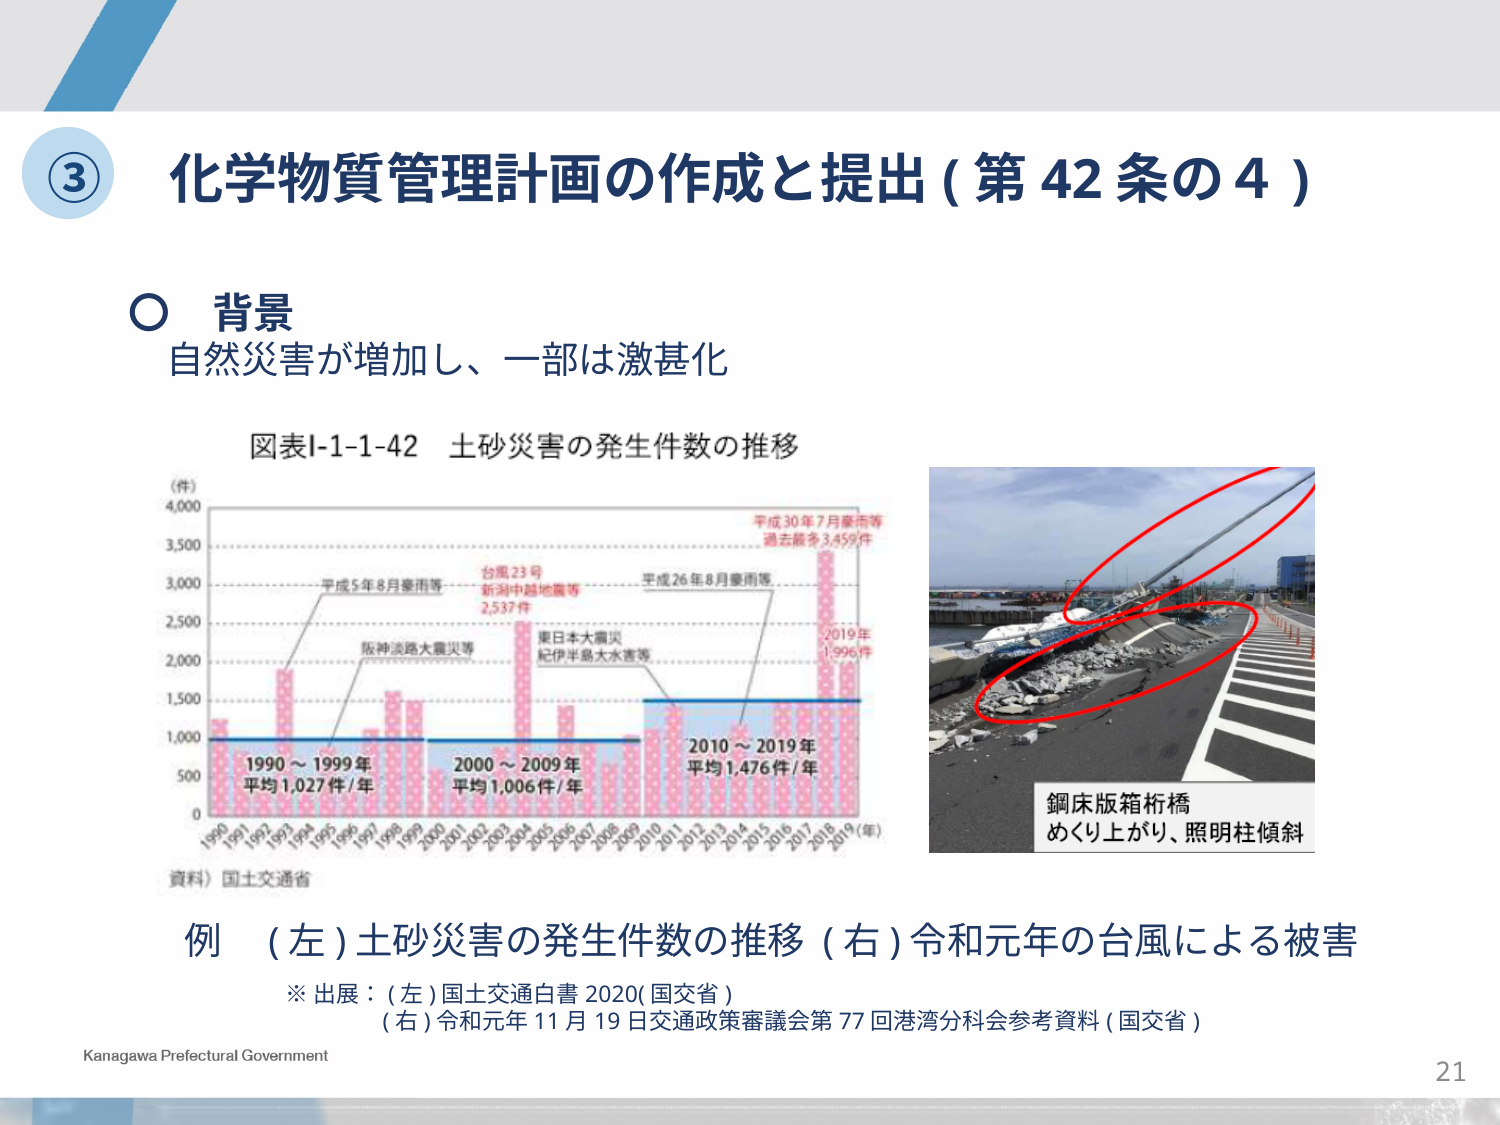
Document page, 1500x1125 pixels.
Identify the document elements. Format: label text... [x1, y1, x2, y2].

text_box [21, 126, 1480, 220]
picture [0, 0, 1500, 1125]
text_box ※出展：(左)国土交通白書2020(国交省) (右)令和元年11月19日交通政策審議会第77回港湾分科会参考資料(国交省) [270, 971, 1251, 1042]
text_box 例 (左)土砂災害の発生件数の推移 (右)令和元年の台風による被害 [152, 909, 1391, 970]
slide_number 20 [1144, 1042, 1483, 1103]
text_box 〇 背景 自然災害が増加し、一部は激甚化 [114, 278, 1422, 389]
